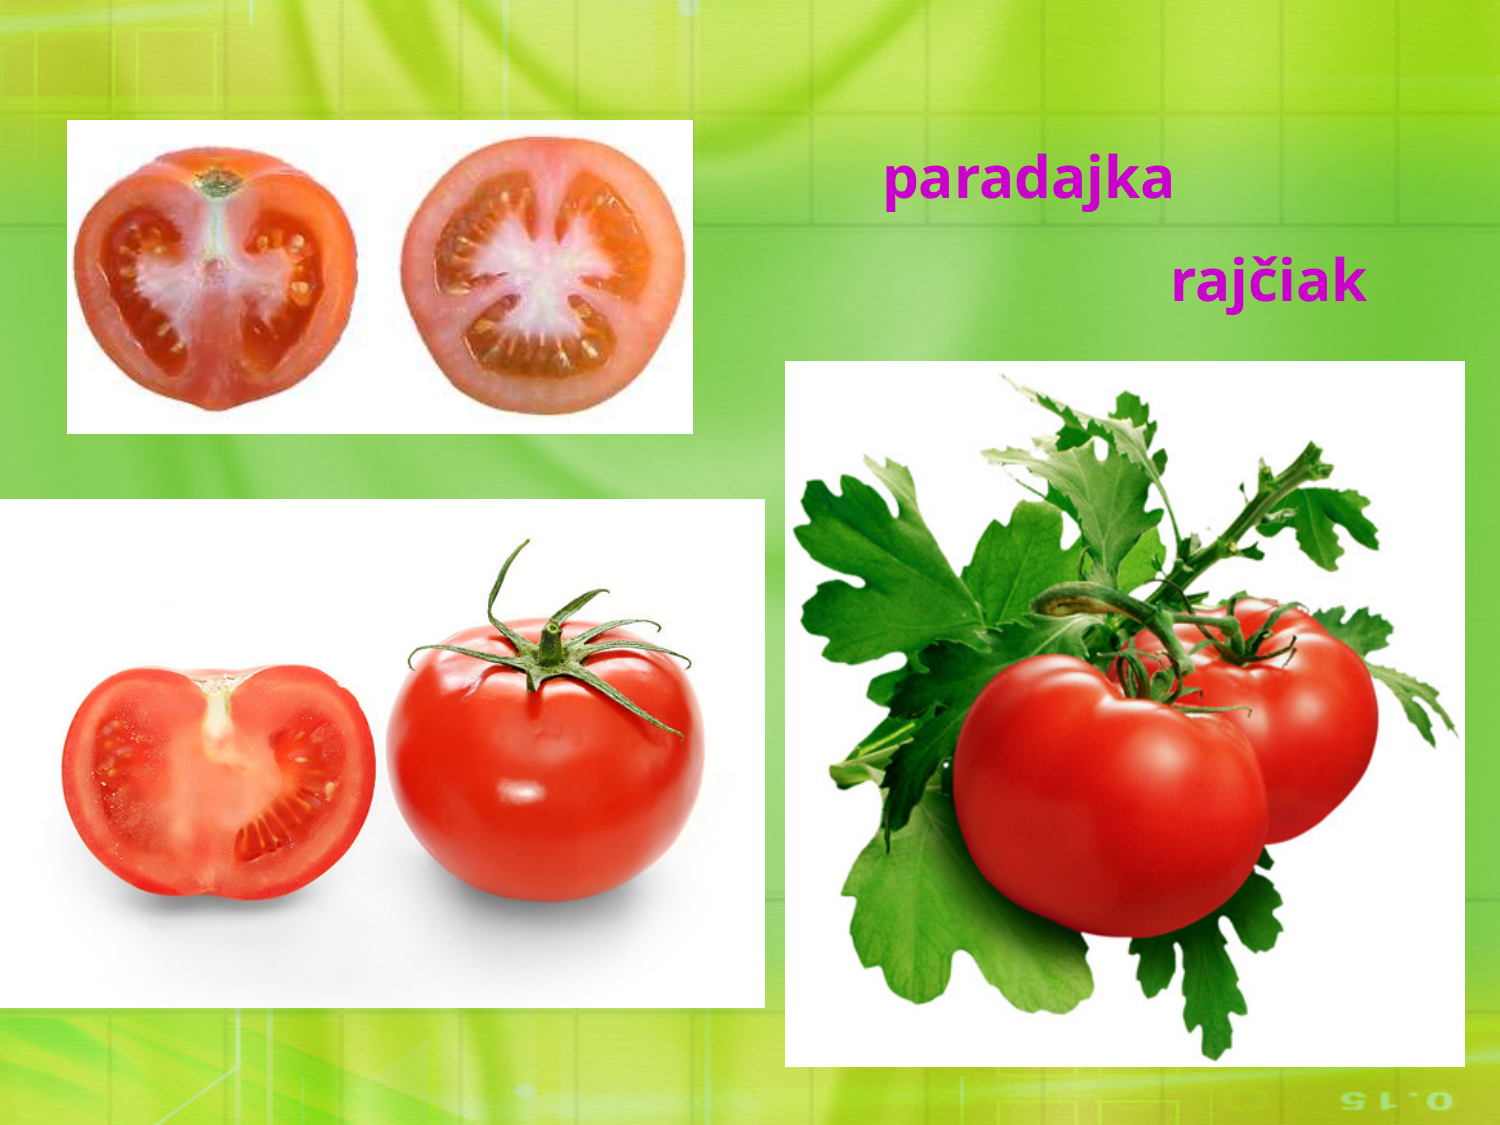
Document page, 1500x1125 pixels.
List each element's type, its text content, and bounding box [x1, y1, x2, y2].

text_box paradajka [867, 132, 1191, 218]
text_box rajčiak [1155, 235, 1383, 320]
picture [0, 0, 1500, 1125]
